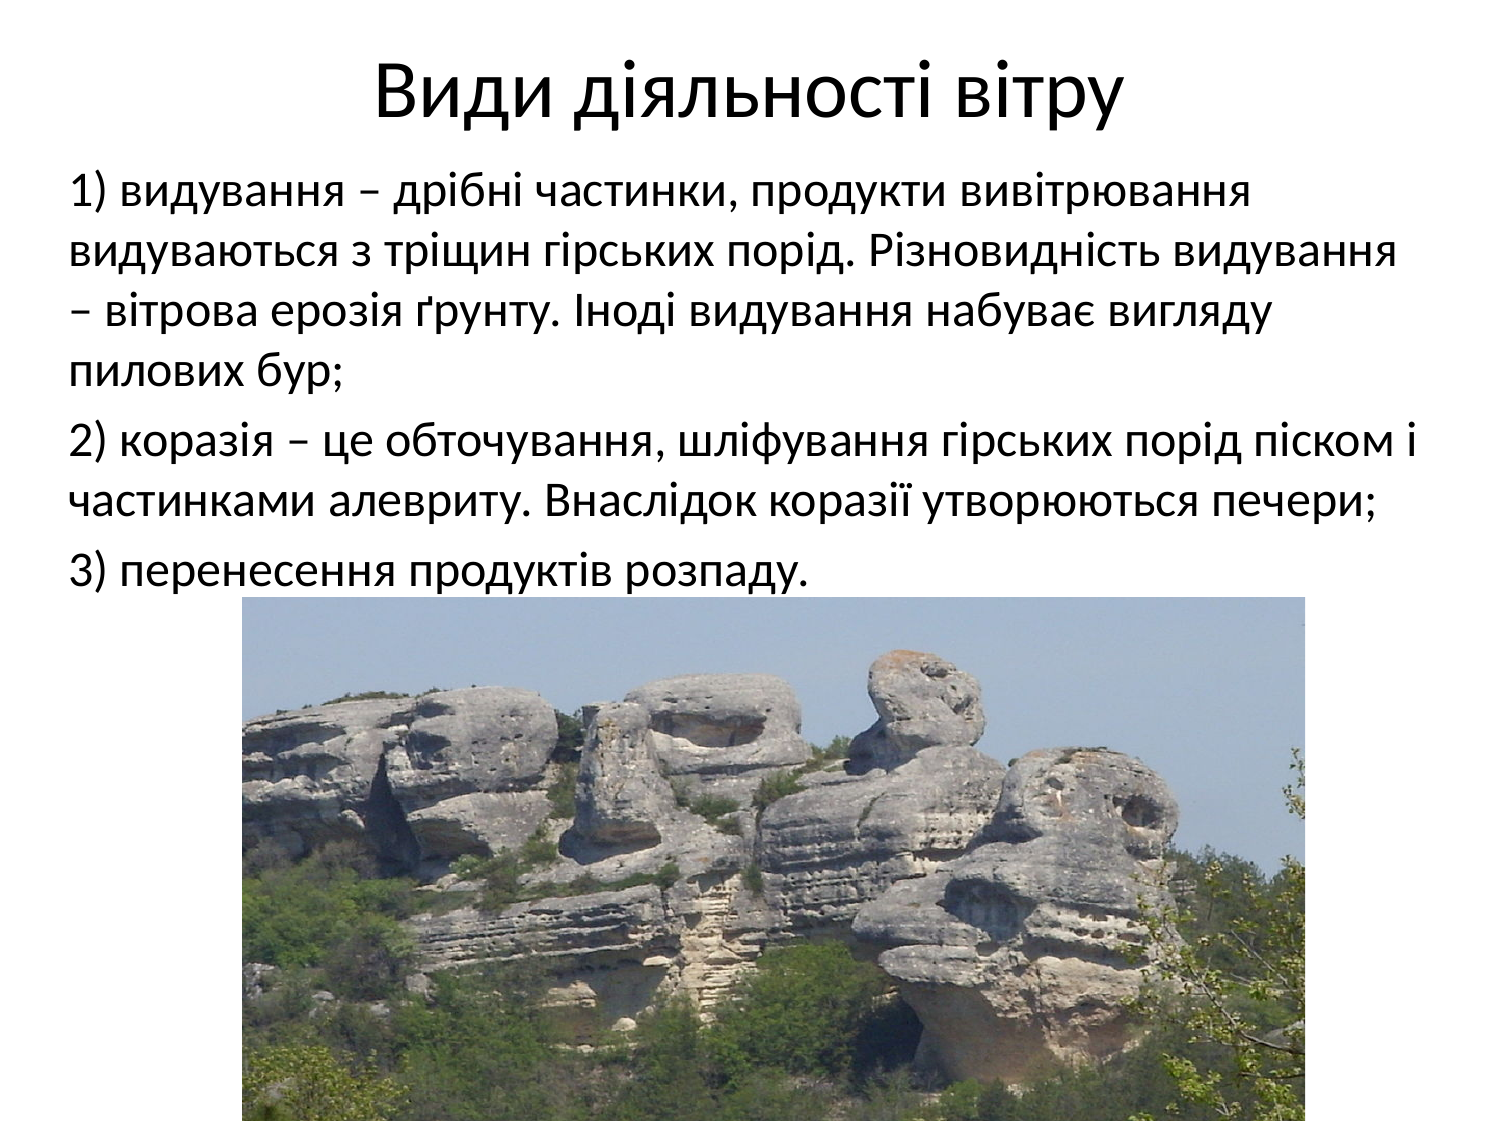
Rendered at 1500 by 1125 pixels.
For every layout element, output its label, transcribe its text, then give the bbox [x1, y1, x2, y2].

title Види діяльності вітру [75, 19, 1425, 149]
picture [241, 597, 1306, 1122]
list 1) видування – дрібні частинки, продукти вивітрювання видуваються з тріщин гірських порід. Різновидність видування – вітрова ерозія ґрунту. Іноді видування набуває вигляду пилових бур; 2) коразія – це обточування, шліфування гірських порід піском і частинками алевриту. Внаслідок коразії утворюються печери; 3) перенесення продуктів розпаду. [53, 149, 1447, 610]
